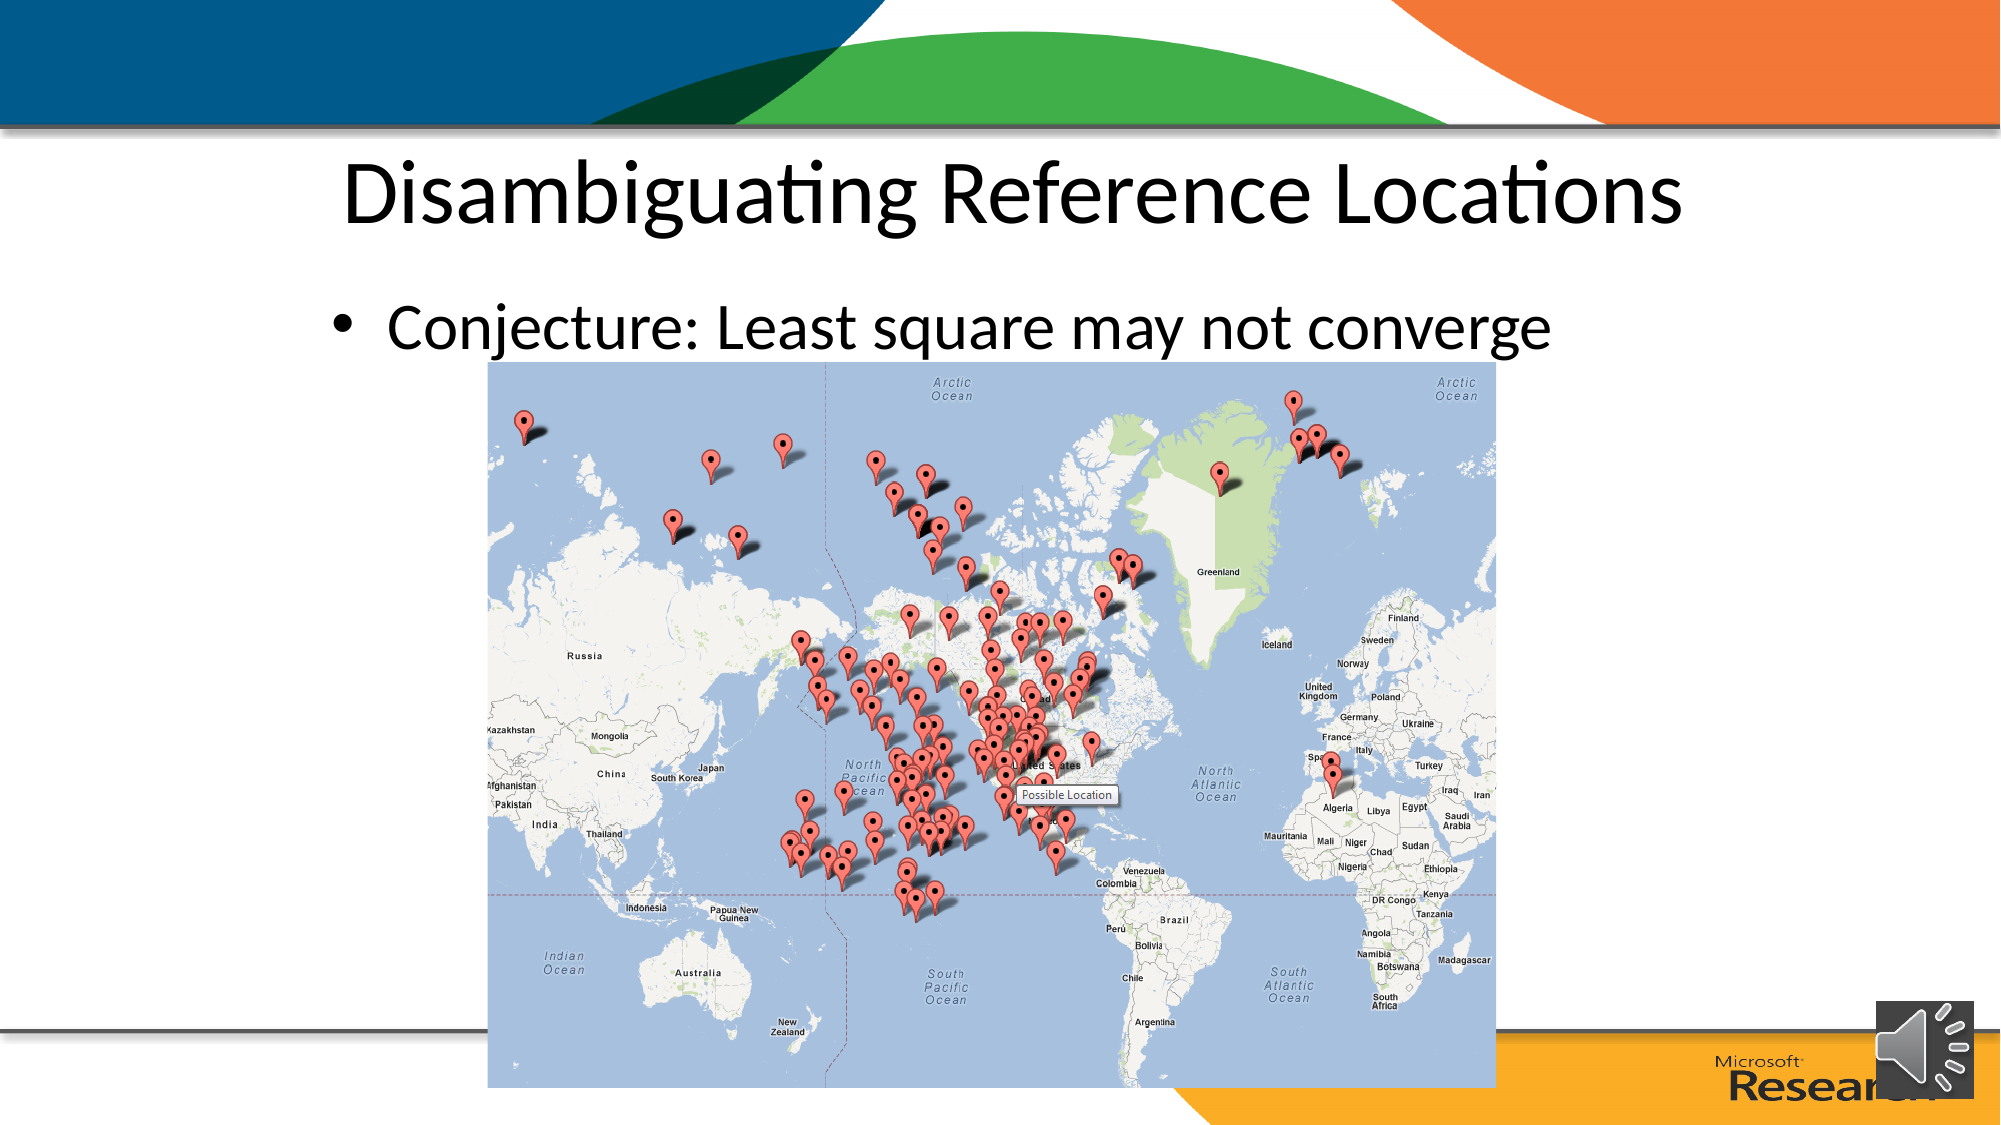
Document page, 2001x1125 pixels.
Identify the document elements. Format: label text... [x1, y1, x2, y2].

title Disambiguating Reference Locations [324, 125, 1725, 313]
picture [487, 362, 2000, 1125]
list Conjecture: Least square may not converge [316, 275, 1667, 363]
picture [0, 0, 2000, 124]
